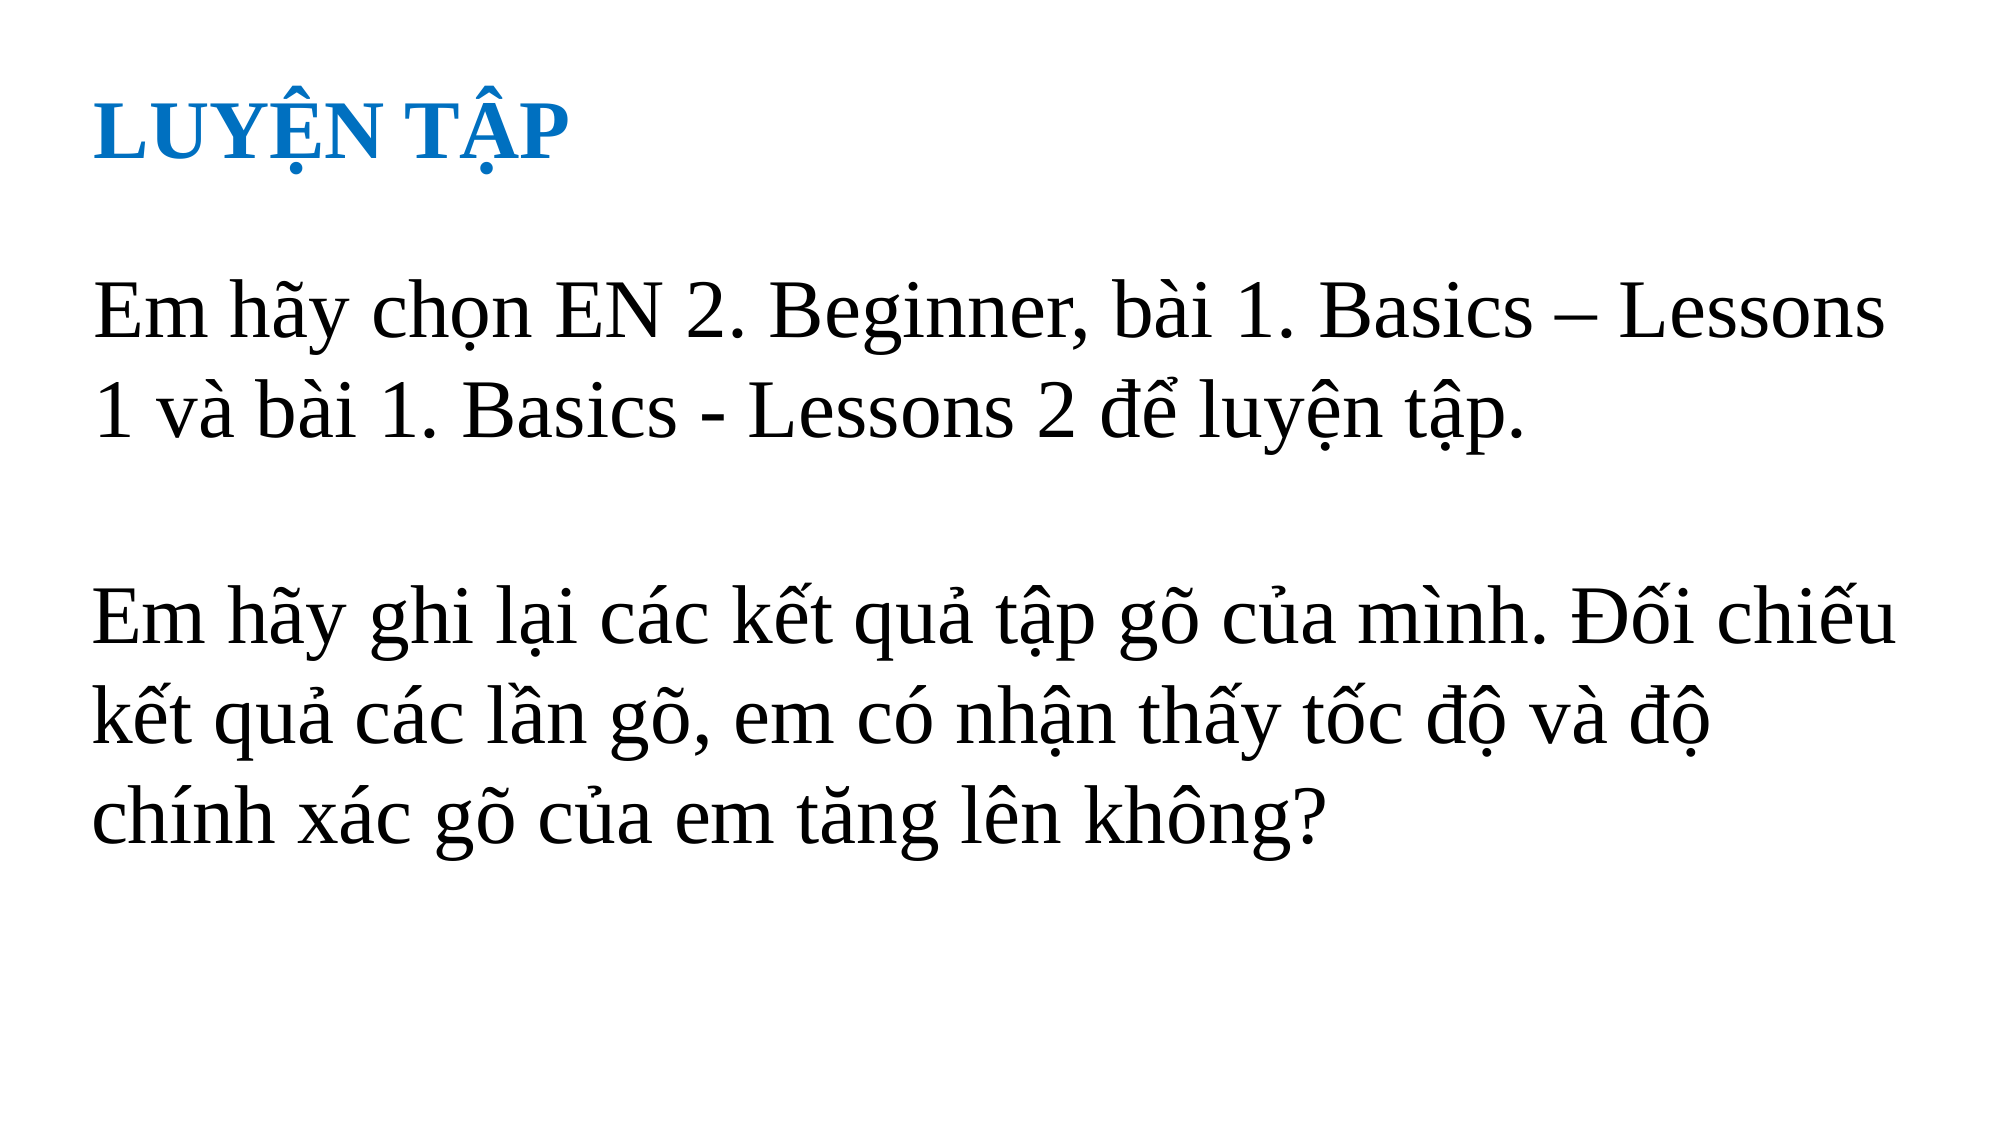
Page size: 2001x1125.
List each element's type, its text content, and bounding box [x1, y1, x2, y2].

text_box Em hãy chọn EN 2. Beginner, bài 1. Basics – Lessons 1 và bài 1. Basics - Lessons 2 để luyện tập. [79, 246, 1925, 462]
text_box Em hãy ghi lại các kết quả tập gõ của mình. Đối chiếu kết quả các lần gõ, em có nhận thấy tốc độ và độ chính xác gõ của em tăng lên không? [76, 552, 1925, 868]
text_box LUYỆN TẬP [79, 68, 678, 183]
